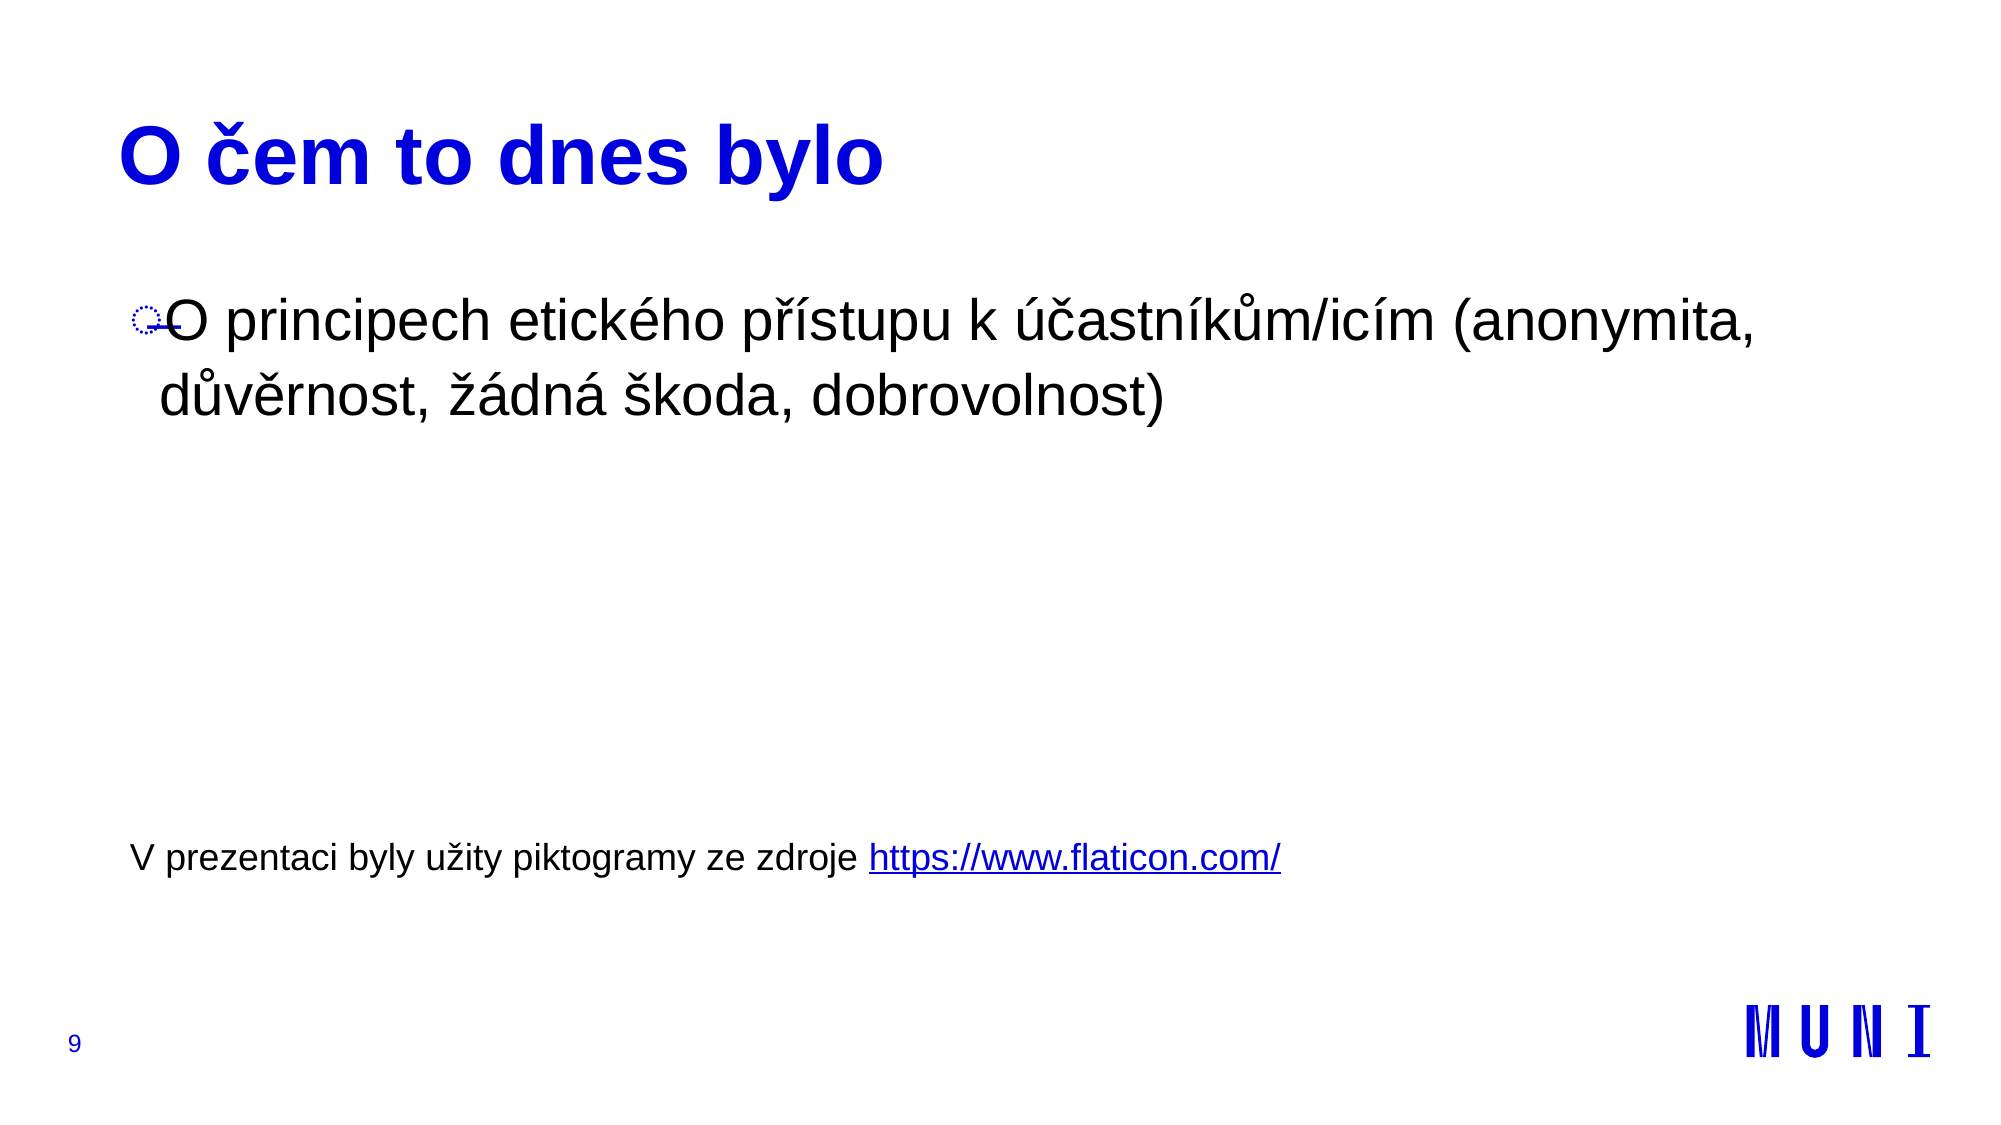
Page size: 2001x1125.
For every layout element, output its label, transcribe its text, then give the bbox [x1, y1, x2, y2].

list O principech etického přístupu k účastníkům/icím (anonymita, důvěrnost, žádná škoda, dobrovolnost) V prezentaci byly užity piktogramy ze zdroje https://www.flaticon.com/ [118, 277, 1883, 957]
slide_number 9 [67, 1021, 110, 1063]
title O čem to dnes bylo [118, 118, 1883, 193]
